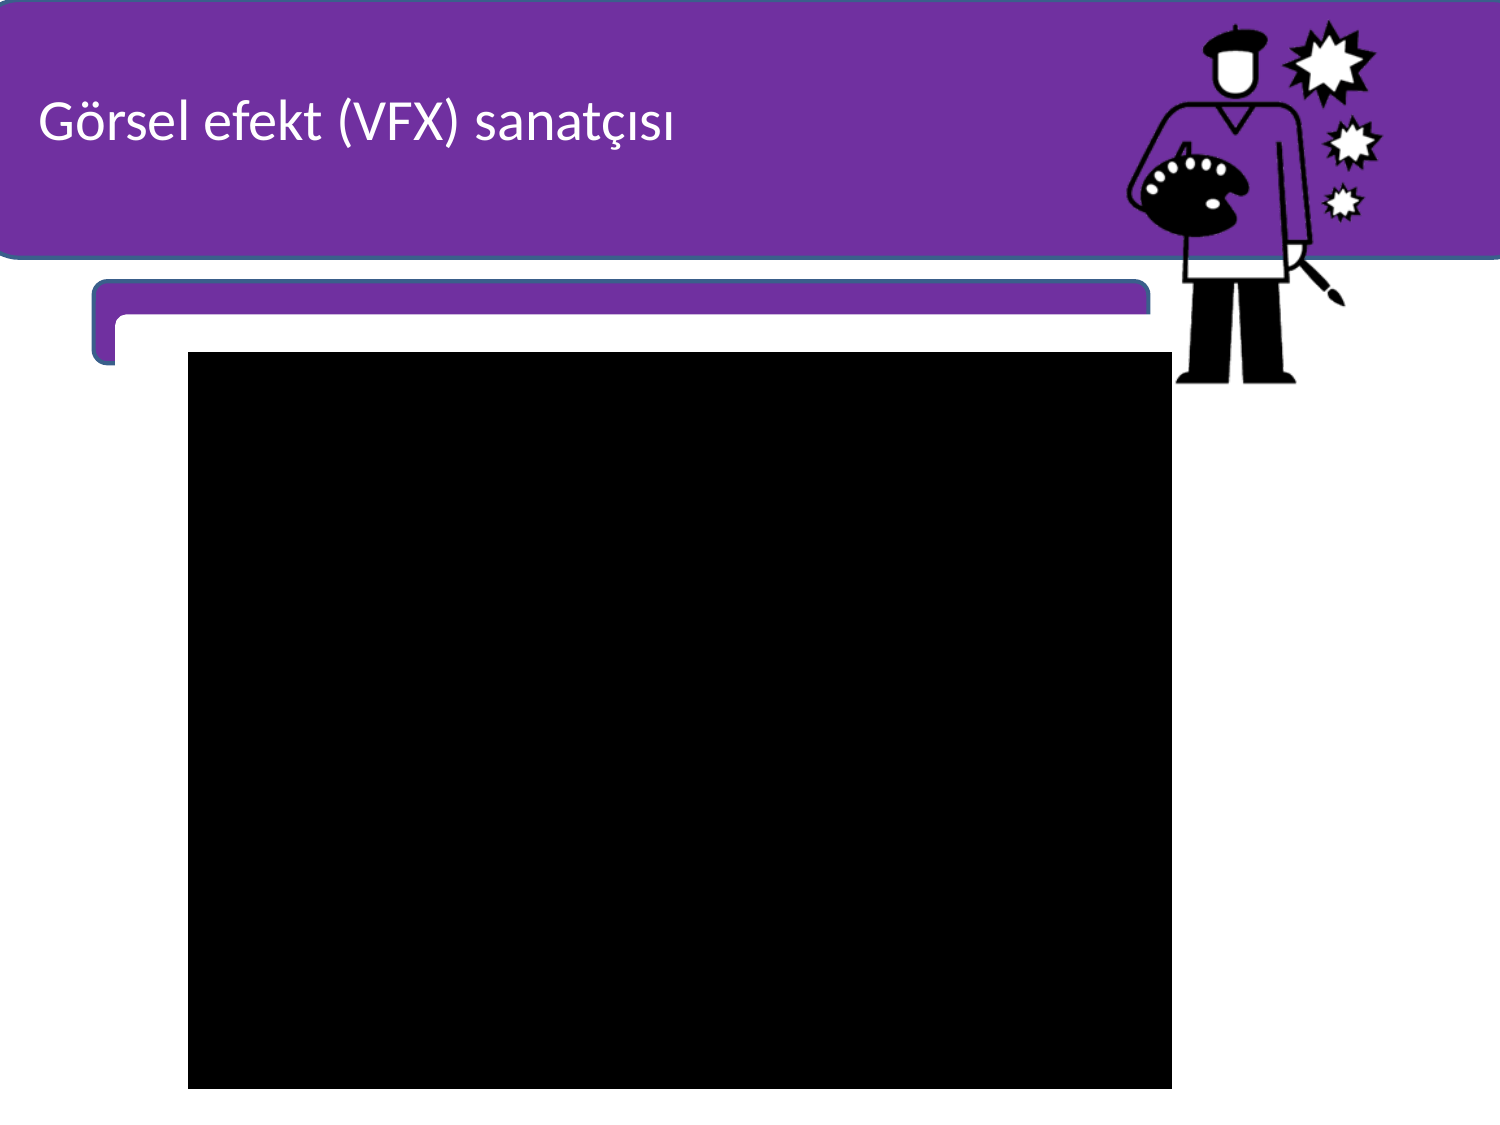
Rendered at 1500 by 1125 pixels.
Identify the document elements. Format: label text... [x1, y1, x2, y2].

text_box [115, 314, 873, 378]
picture [878, 0, 1500, 409]
text_box [0, 0, 876, 260]
title Görsel efekt (VFX) sanatçısı [23, 23, 873, 211]
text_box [187, 351, 1173, 1091]
text_box [91, 279, 873, 366]
